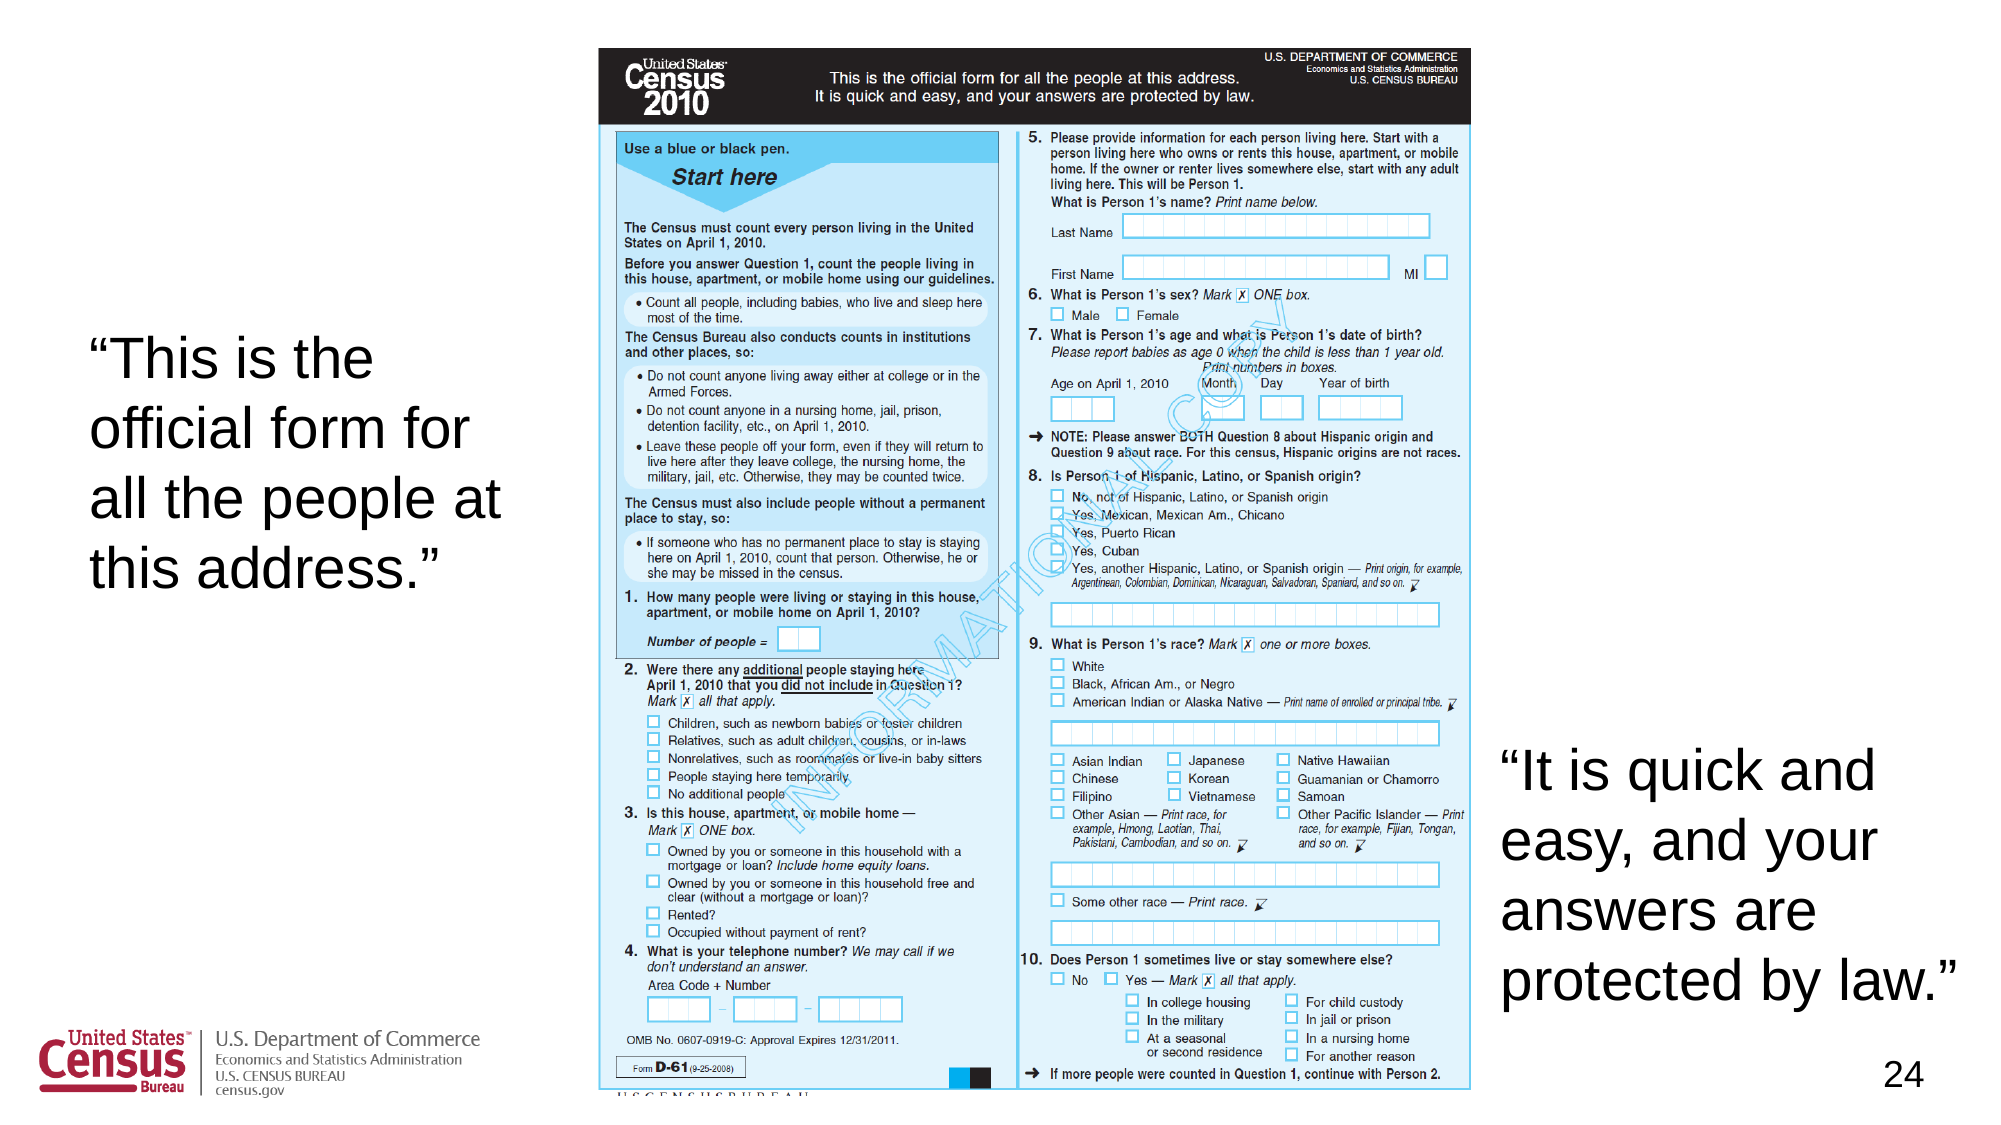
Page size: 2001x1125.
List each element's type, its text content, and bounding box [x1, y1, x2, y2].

picture [587, 38, 1476, 1096]
picture [0, 1022, 488, 1125]
text_box “It is quick and easy, and your answers are protected by law.” [1485, 724, 1988, 1020]
slide_number 24 [1514, 1042, 1940, 1102]
text_box “This is the official form for all the people at this address.” [75, 312, 550, 608]
